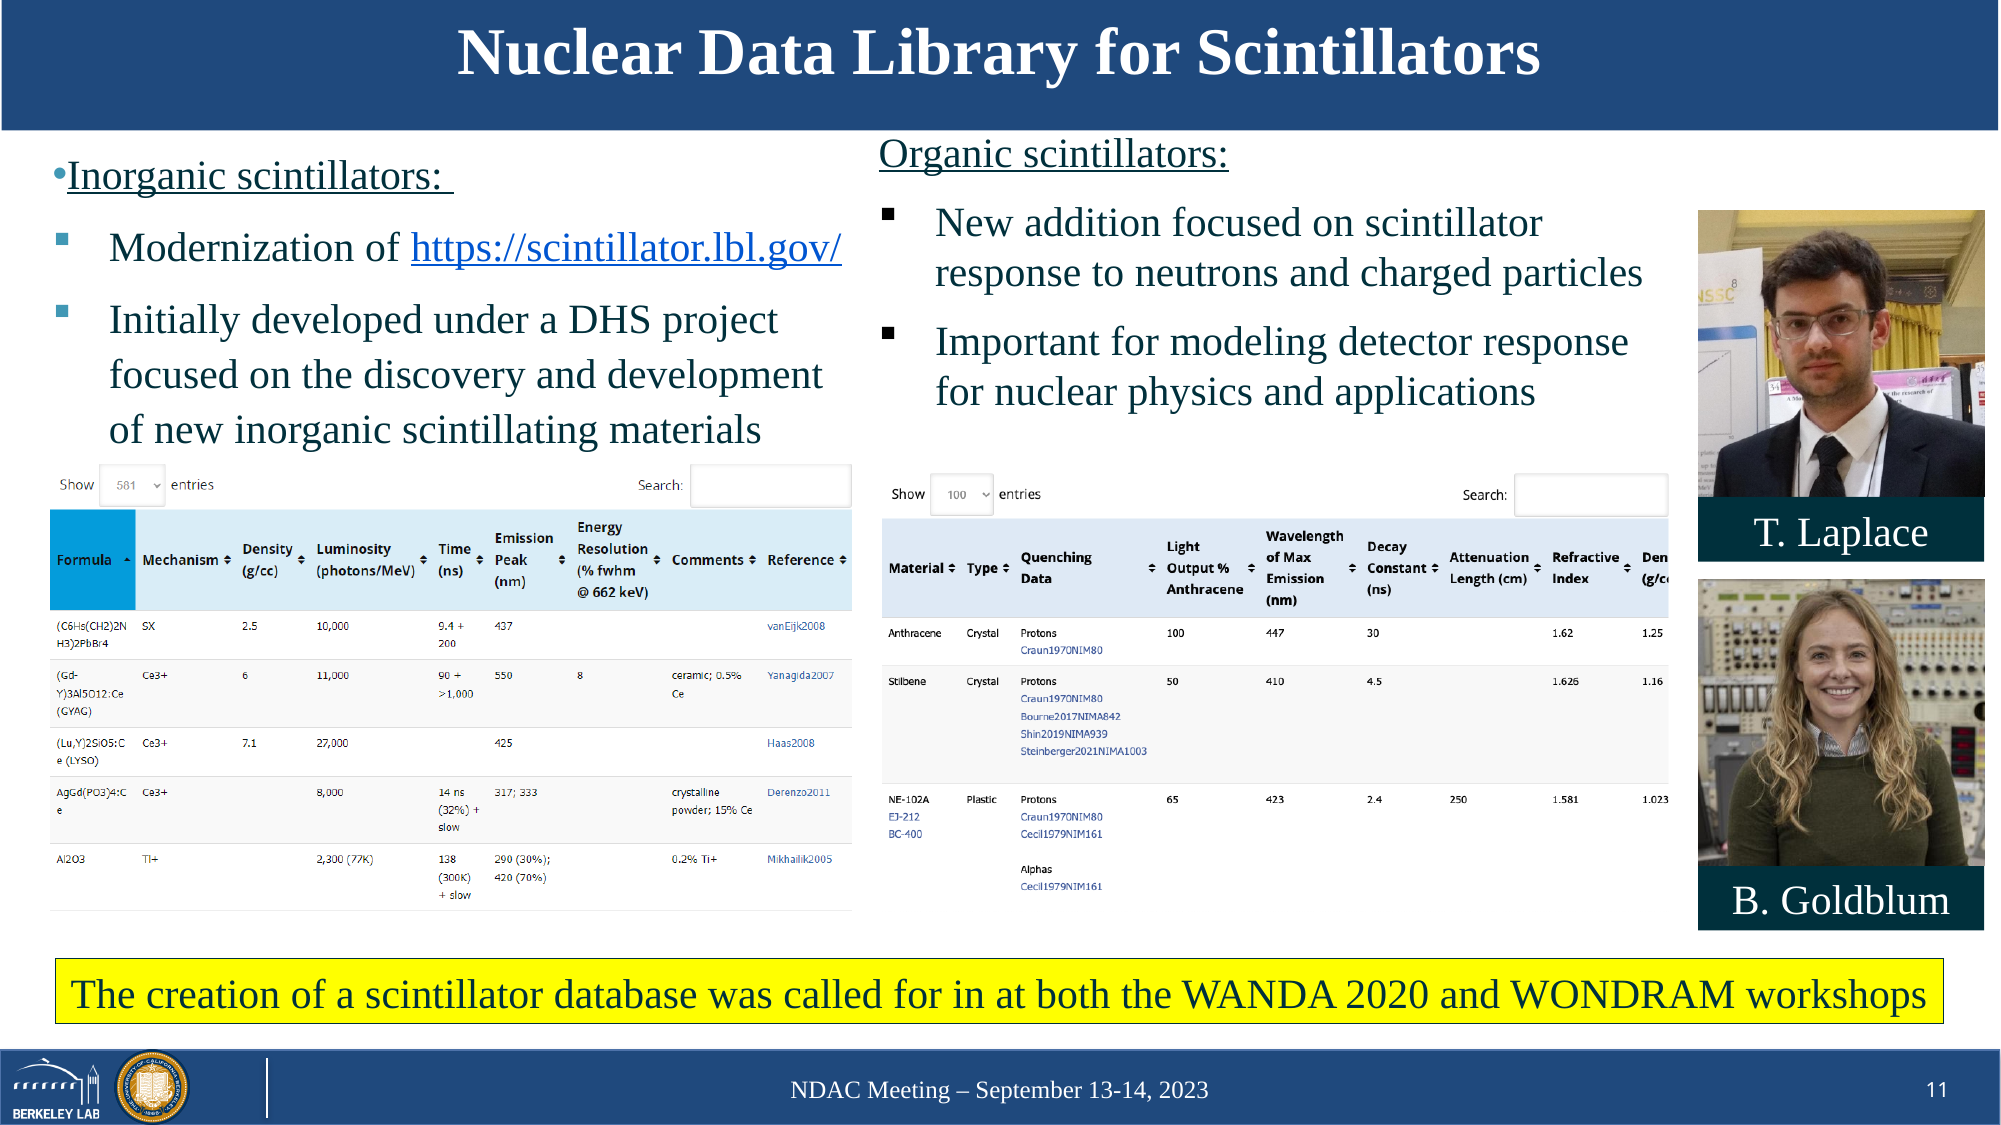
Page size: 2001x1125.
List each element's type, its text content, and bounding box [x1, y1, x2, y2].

text_box Organic scintillators: New addition focused on scintillator response to neutrons and charged particles Important for modeling detector response for nuclear physics and applications [826, 118, 1684, 513]
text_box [1697, 579, 1985, 932]
title Nuclear Data Library for Scintillators [1, 0, 1999, 131]
picture [29, 464, 858, 911]
text_box The creation of a scintillator database was called for in at both the WANDA 2020 and WONDRAM workshops [55, 958, 1944, 1024]
list Inorganic scintillators: Modernization of https://scintillator.lbl.gov/ Initially developed under a DHS project focused on the discovery and development of new inorganic scintillating materials [0, 135, 826, 530]
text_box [1697, 210, 1985, 563]
picture [114, 1049, 190, 1125]
picture [881, 464, 1670, 912]
